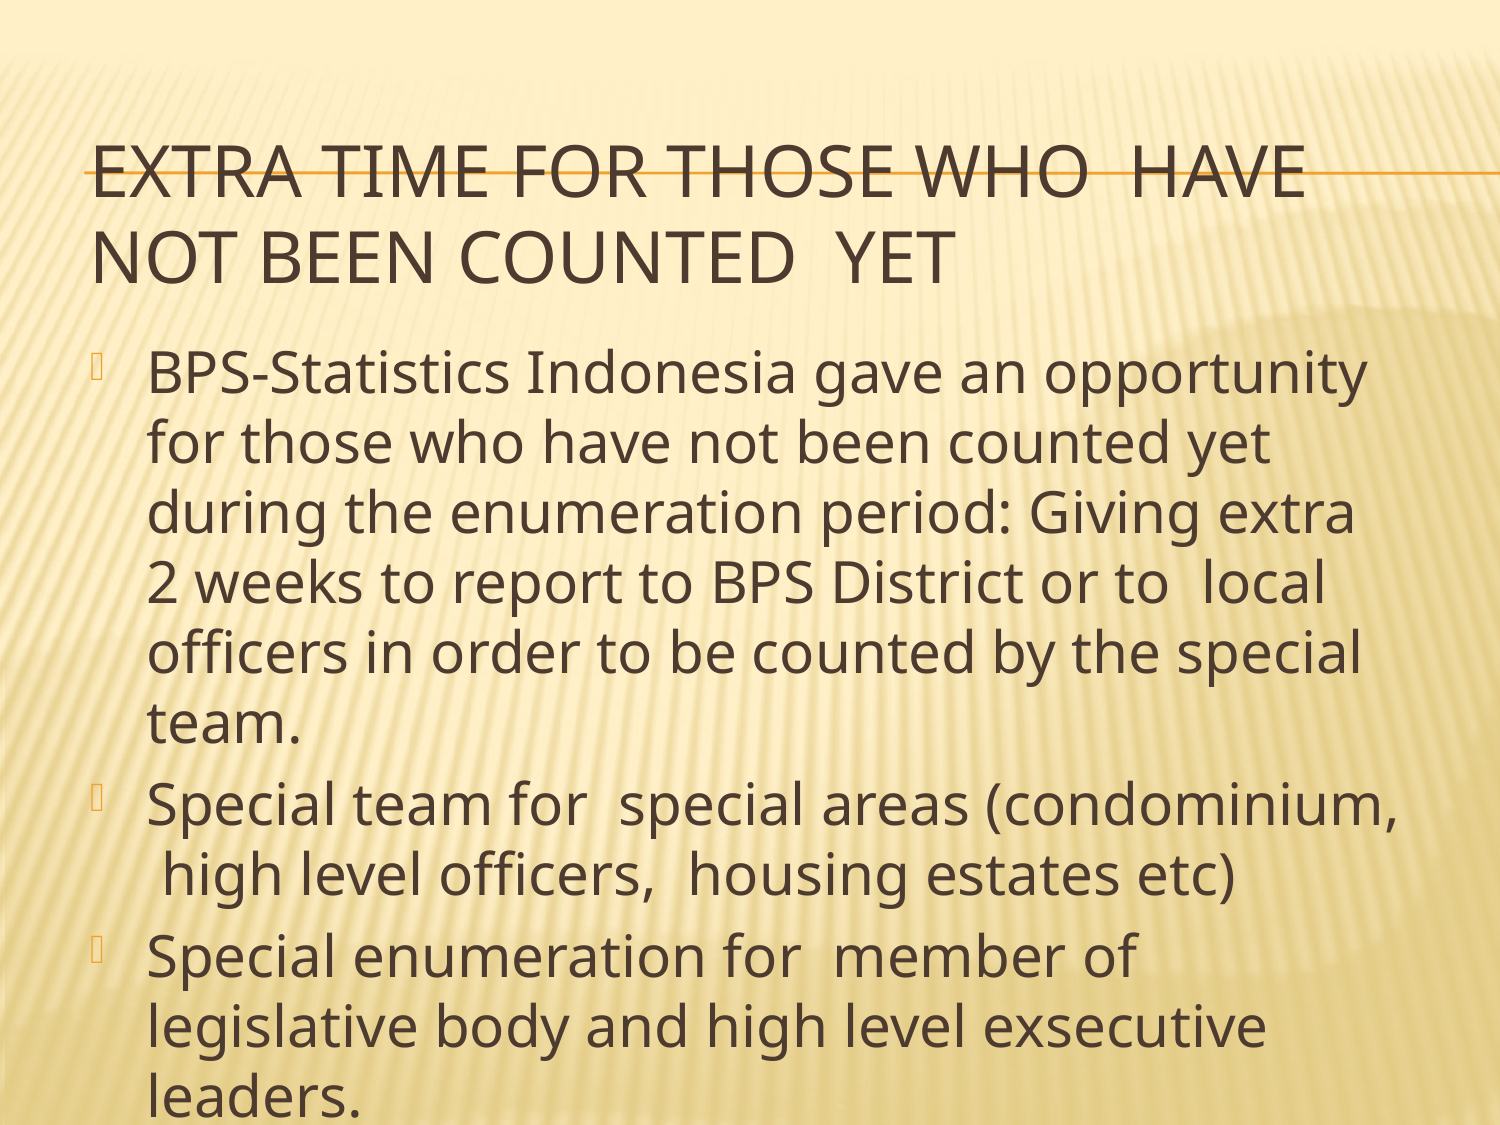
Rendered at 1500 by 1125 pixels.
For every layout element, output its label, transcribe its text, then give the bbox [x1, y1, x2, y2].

list BPS-Statistics Indonesia gave an opportunity for those who have not been counted yet during the enumeration period: Giving extra 2 weeks to report to BPS District or to local officers in order to be counted by the special team. Special team for special areas (condominium, high level officers, housing estates etc) Special enumeration for member of legislative body and high level exsecutive leaders. [74, 327, 1426, 1091]
title Extra Time for Those who have not been Counted Yet [75, 118, 1425, 306]
